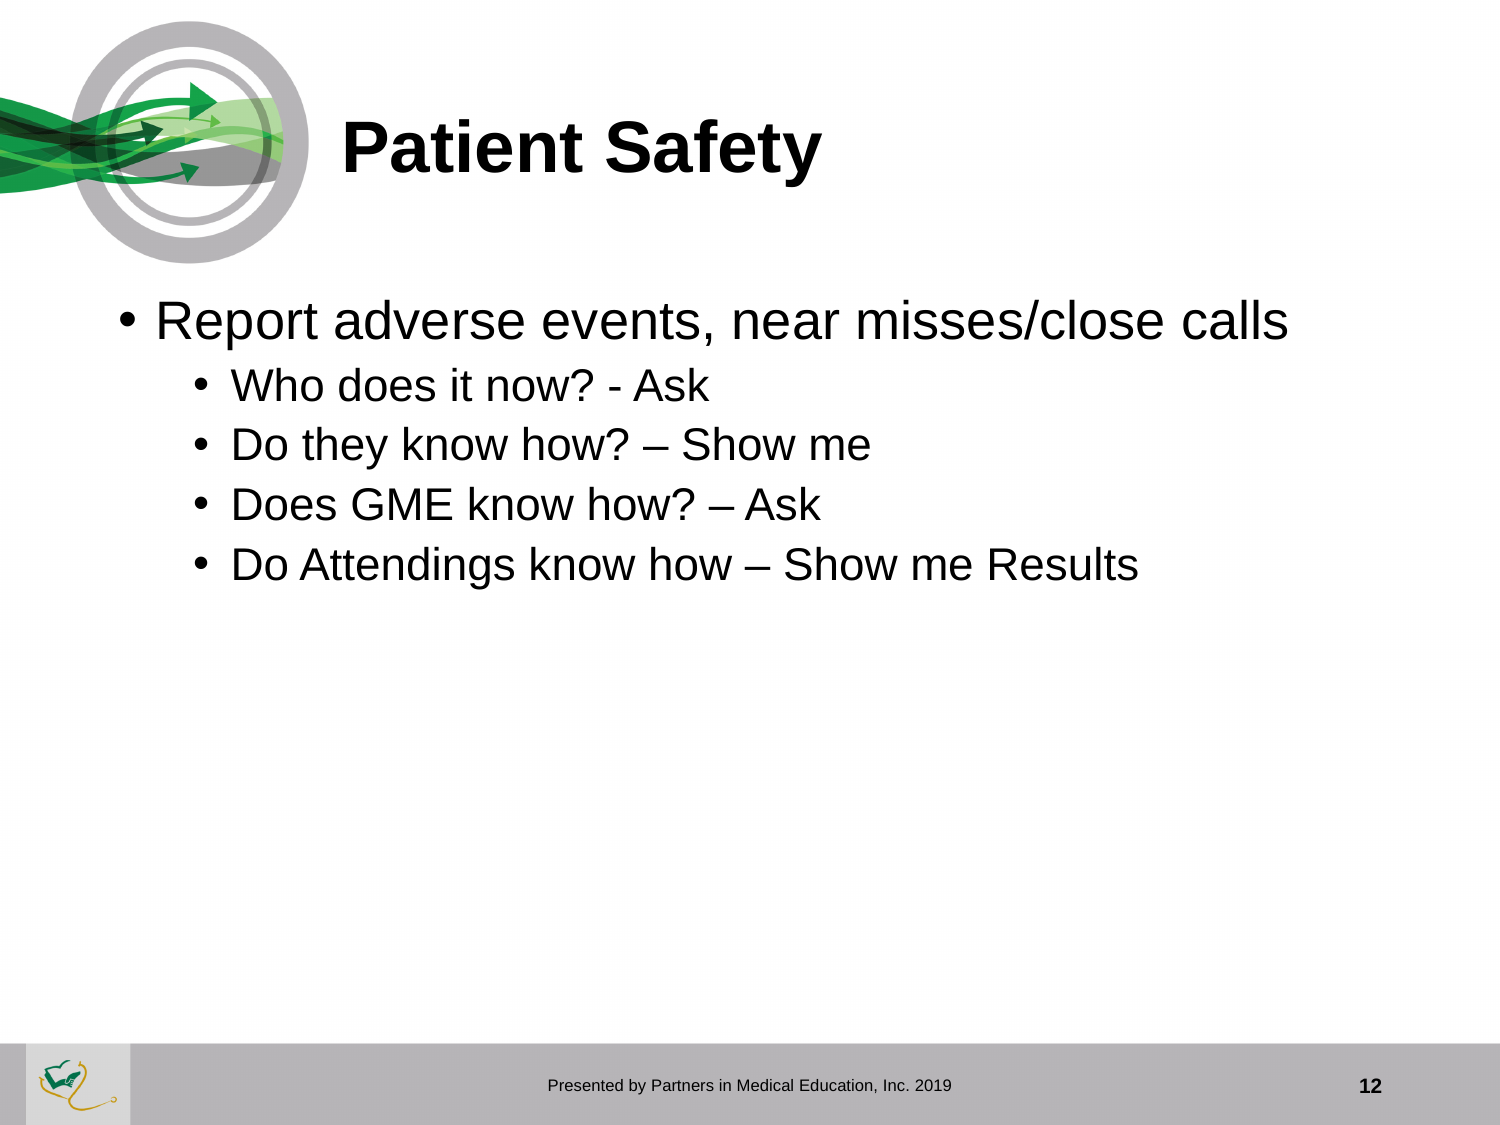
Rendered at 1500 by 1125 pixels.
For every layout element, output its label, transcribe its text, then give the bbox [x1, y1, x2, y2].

title Patient Safety [326, 40, 1397, 258]
footer Presented by Partners in Medical Education, Inc. 2019 [496, 1055, 1004, 1116]
slide_number 12 [1059, 1055, 1397, 1116]
picture [0, 0, 1500, 1125]
list Report adverse events, near misses/close calls Who does it now? - Ask Do they know how? – Show me Does GME know how? – Ask Do Attendings know how – Show me Results [103, 285, 1397, 1014]
